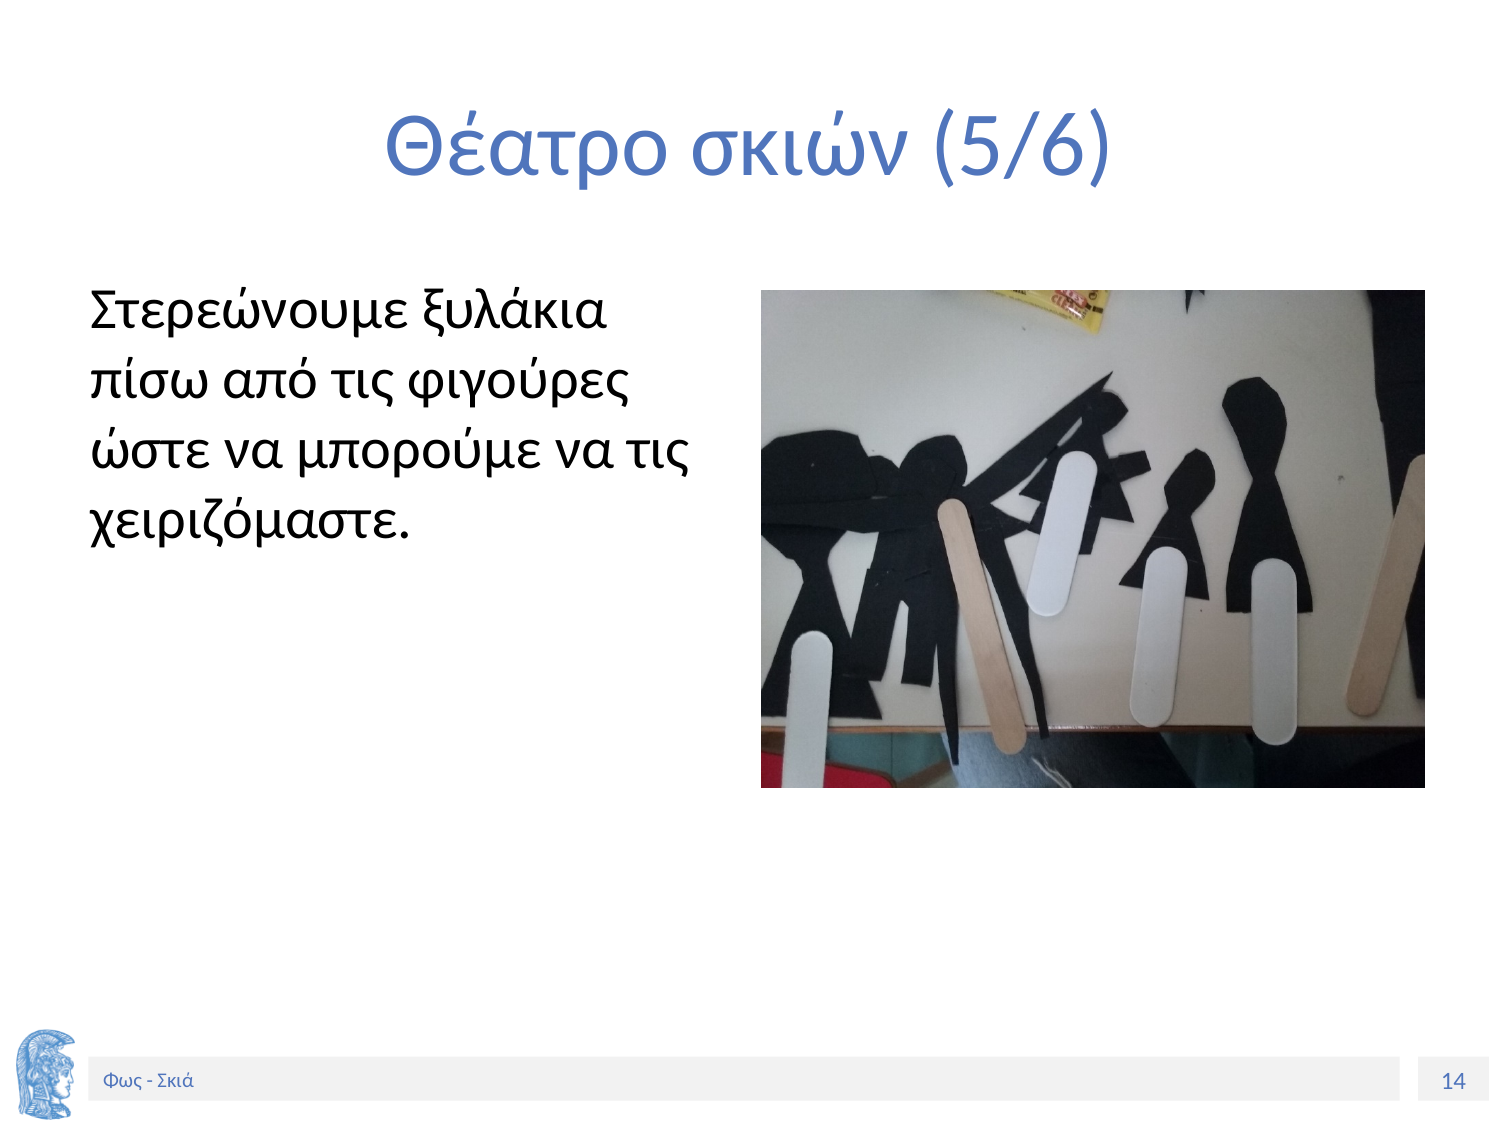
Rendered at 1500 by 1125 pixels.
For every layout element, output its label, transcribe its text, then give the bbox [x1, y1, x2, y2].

title Θέατρο σκιών (5/6) [75, 45, 1425, 233]
picture [9, 1026, 81, 1120]
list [761, 290, 1425, 788]
list Στερεώνουμε ξυλάκια πίσω από τις φιγούρες ώστε να μπορούμε να τις χειριζόμαστε. [75, 262, 738, 1005]
